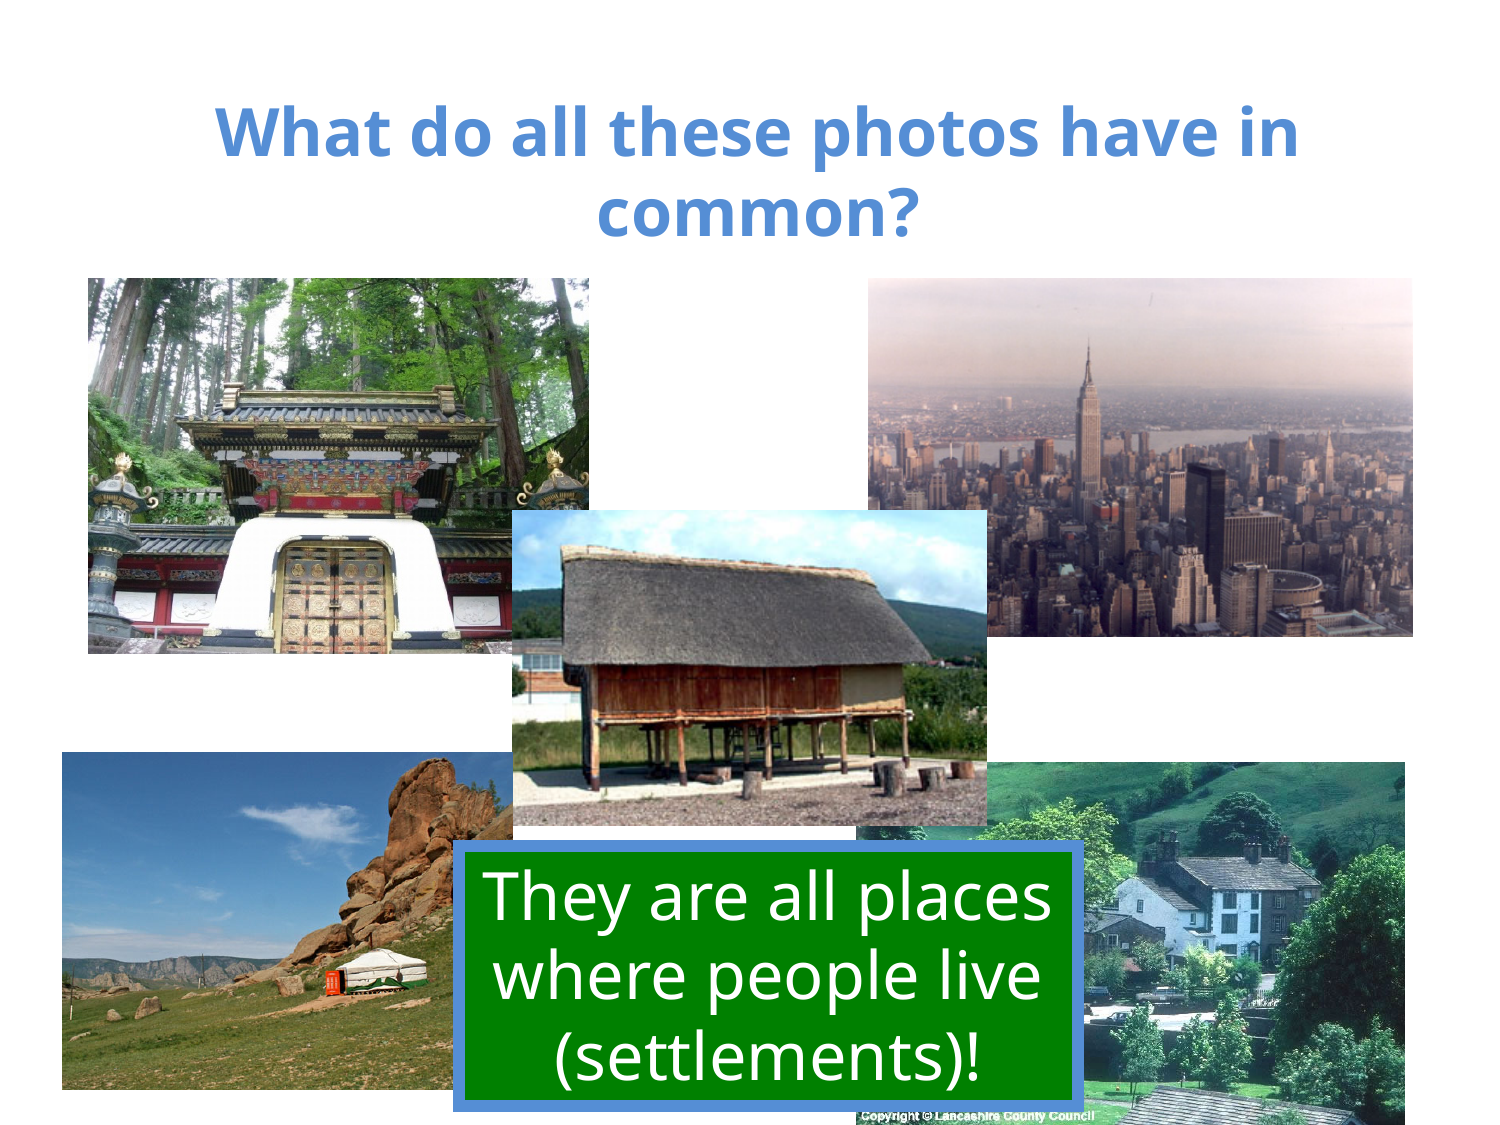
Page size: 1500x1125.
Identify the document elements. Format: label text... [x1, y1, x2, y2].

text_box What do all these photos have in common? [39, 82, 1478, 258]
text_box They are all places where people live (settlements)! [458, 846, 850, 1106]
picture [61, 278, 1413, 1125]
